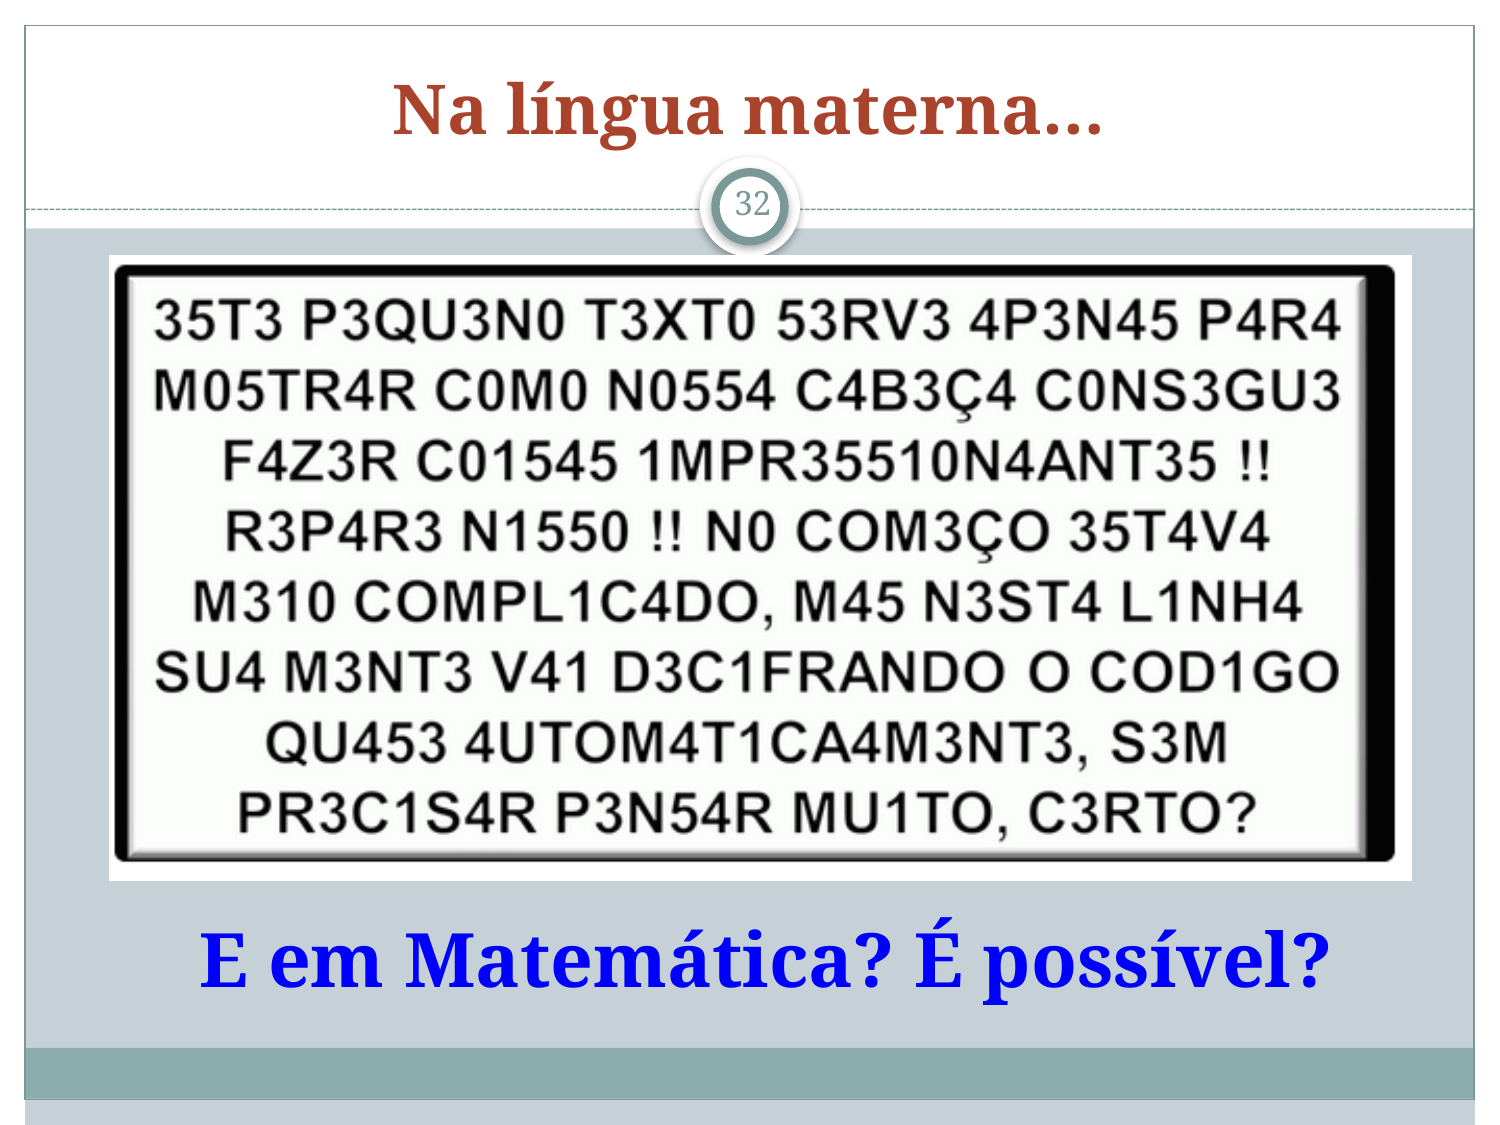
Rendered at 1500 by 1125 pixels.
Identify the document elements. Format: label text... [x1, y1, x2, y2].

text_box E em Matemática? É possível? [184, 905, 1349, 1010]
title Na língua materna… [49, 30, 1450, 156]
slide_number 32 [715, 168, 791, 241]
picture [109, 255, 1412, 881]
